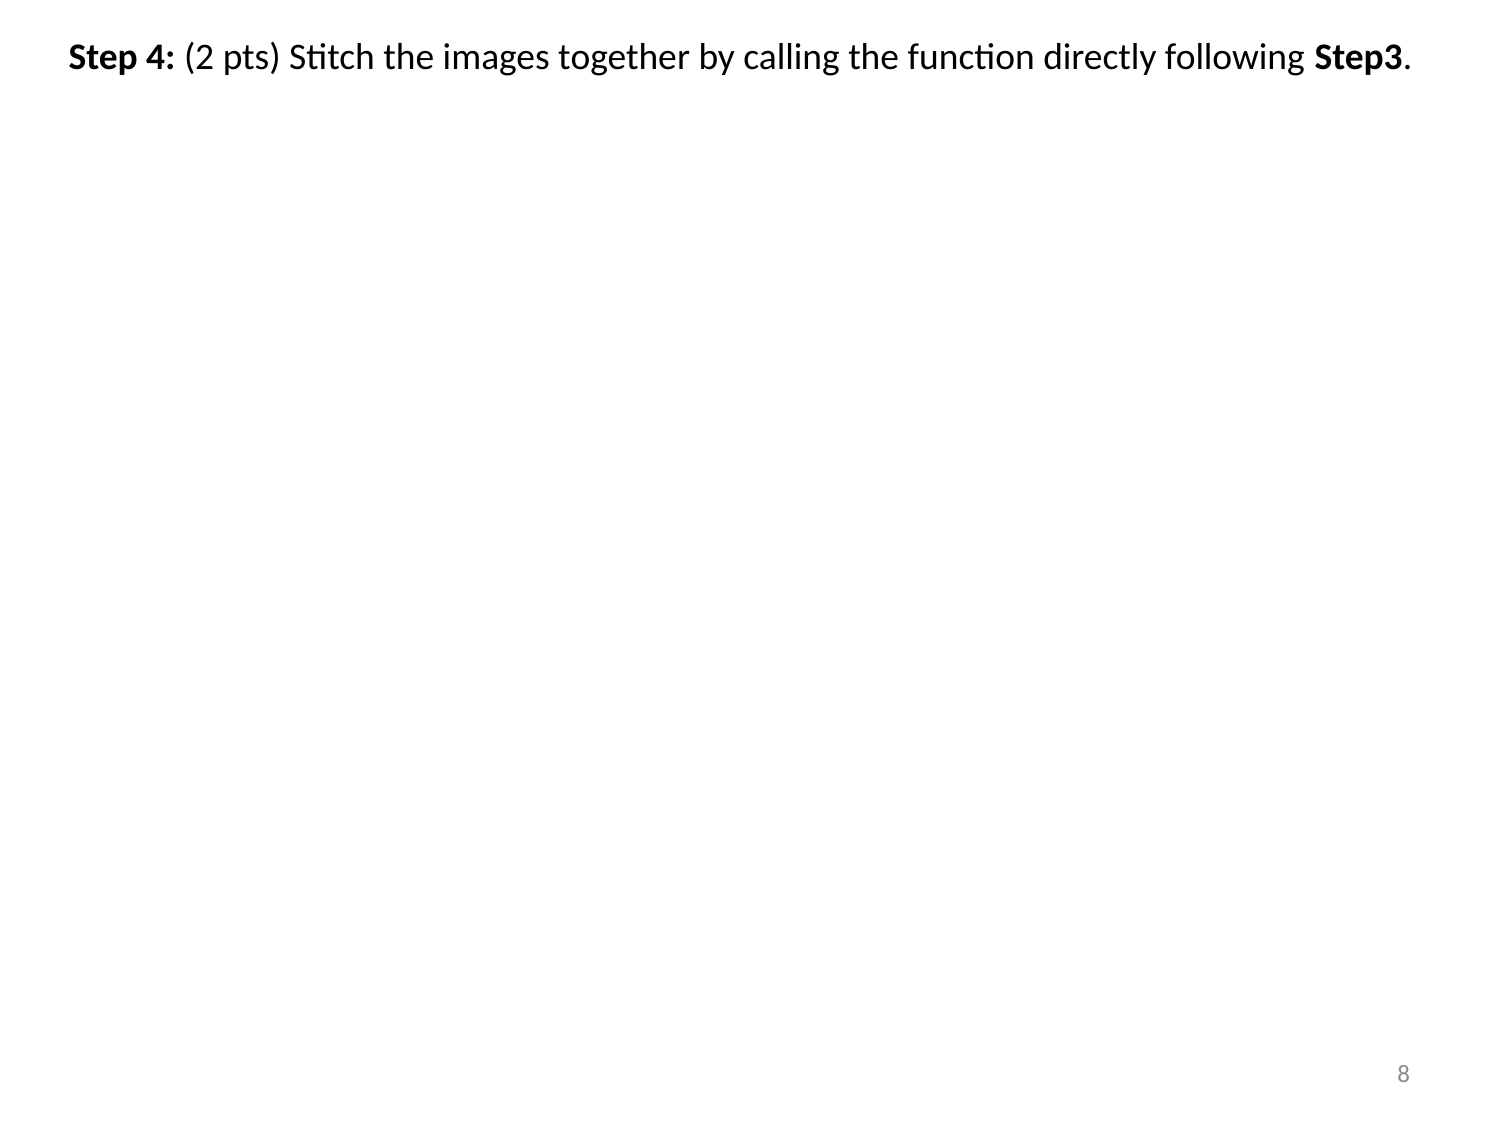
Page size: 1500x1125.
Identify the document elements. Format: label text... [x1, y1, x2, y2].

text_box Step 4: (2 pts) Stitch the images together by calling the function directly following Step3. [53, 24, 1428, 85]
slide_number 8 [1074, 1042, 1425, 1103]
